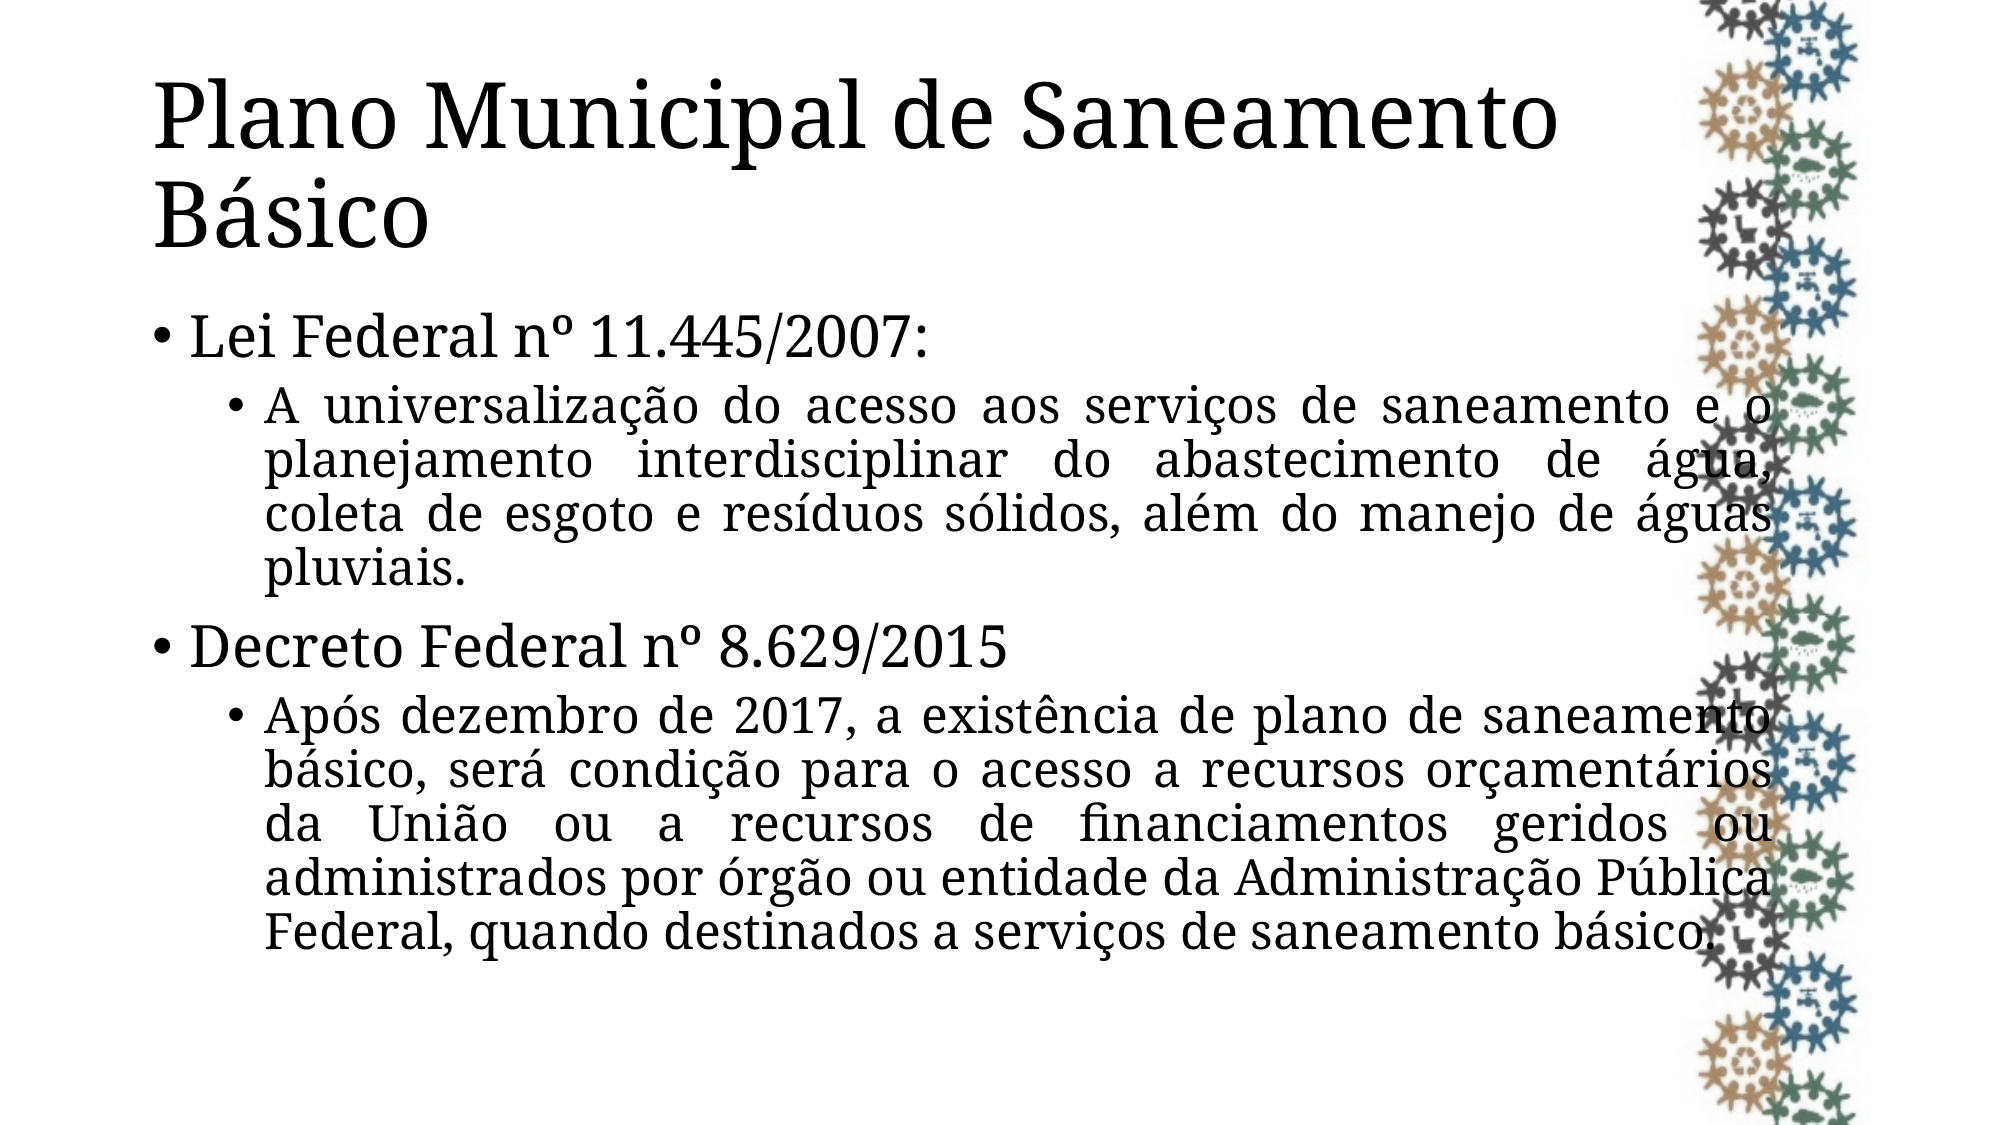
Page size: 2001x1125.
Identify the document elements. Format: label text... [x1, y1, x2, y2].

list Lei Federal nº 11.445/2007: A universalização do acesso aos serviços de saneamento e o planejamento interdisciplinar do abastecimento de água, coleta de esgoto e resíduos sólidos, além do manejo de águas pluviais. Decreto Federal nº 8.629/2015 Após dezembro de 2017, a existência de plano de saneamento básico, será condição para o acesso a recursos orçamentários da União ou a recursos de financiamentos geridos ou administrados por órgão ou entidade da Administração Pública Federal, quando destinados a serviços de saneamento básico. [137, 299, 1789, 1041]
picture [0, 0, 2001, 1125]
title Plano Municipal de Saneamento Básico [137, 59, 1863, 278]
